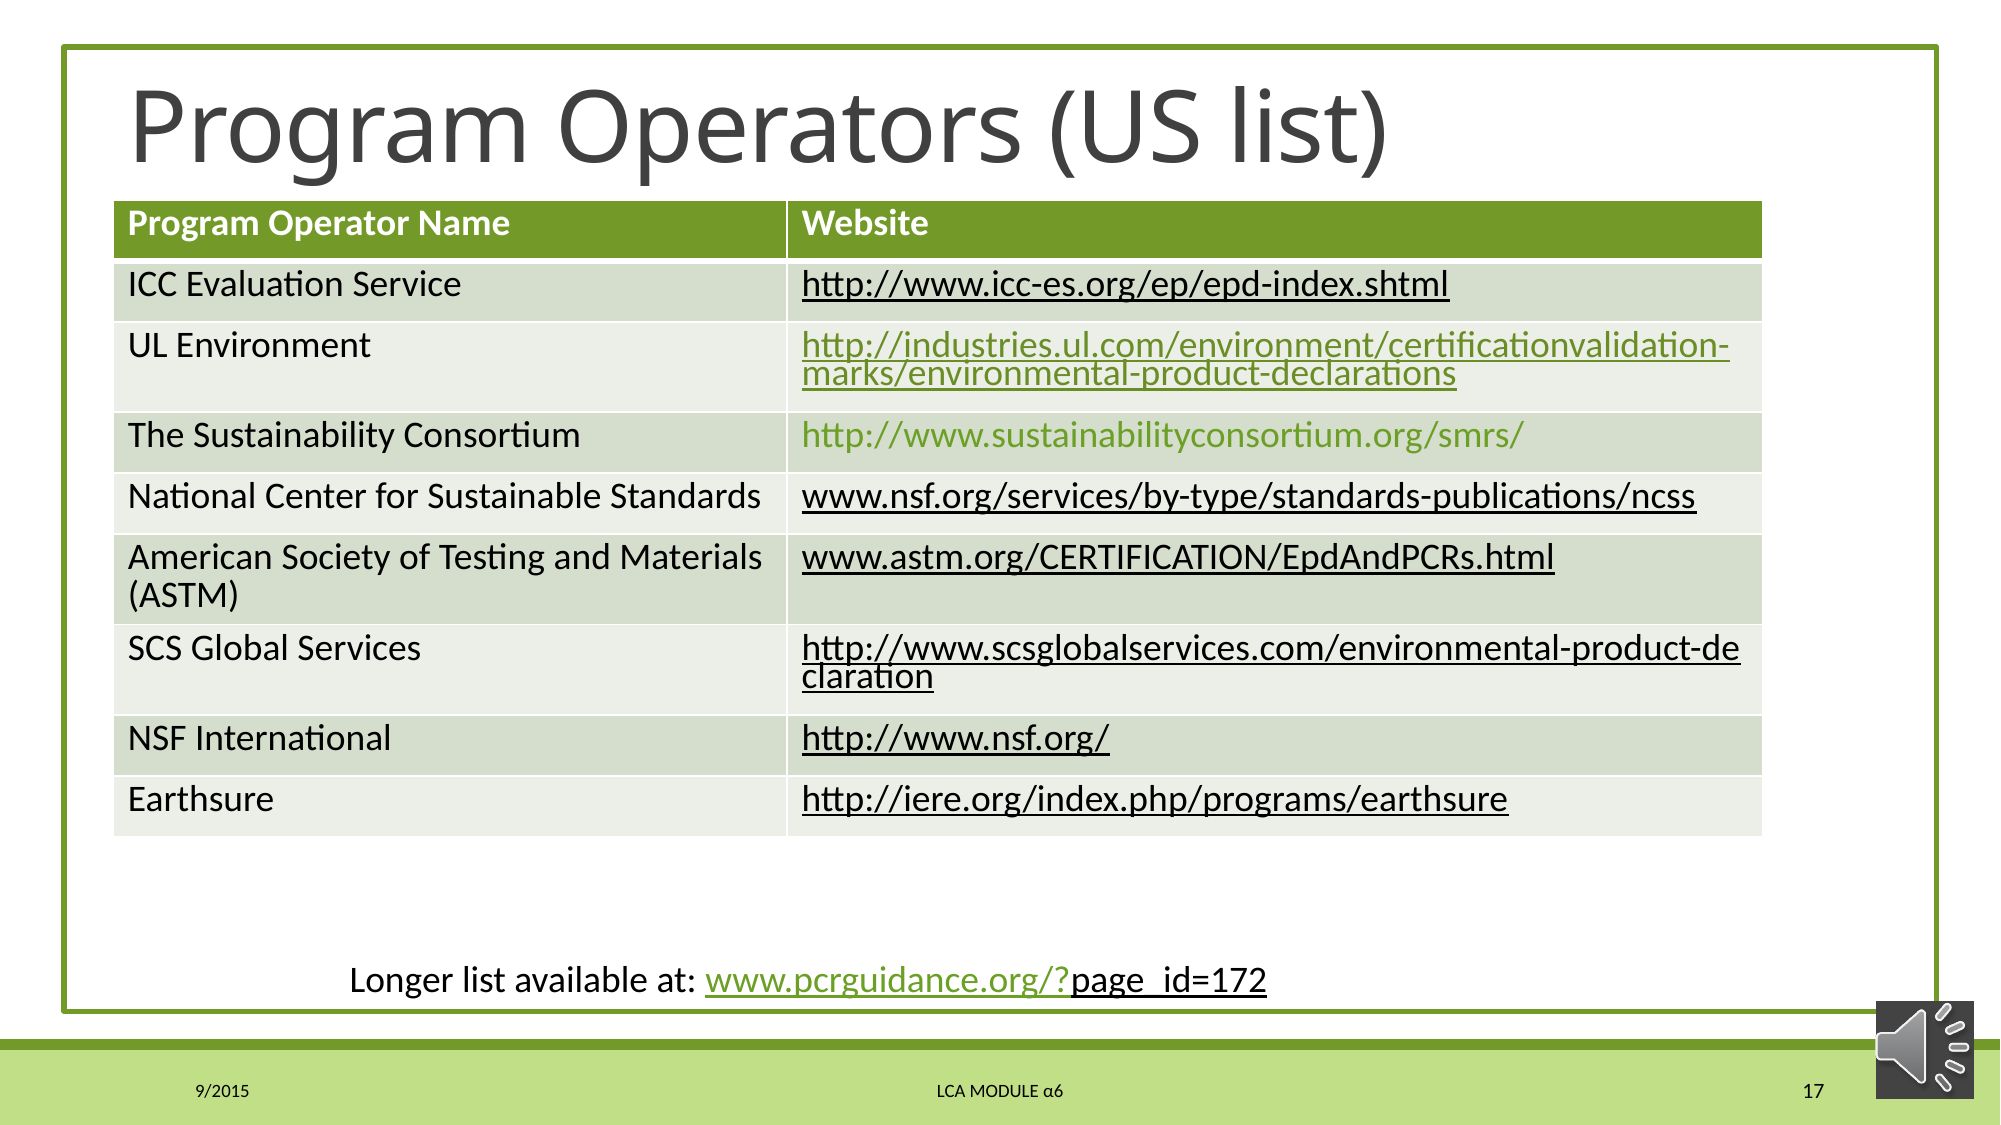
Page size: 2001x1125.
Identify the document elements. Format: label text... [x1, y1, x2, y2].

picture [1874, 999, 1976, 1101]
footer LCA Module α6 [604, 1059, 1396, 1120]
slide_number 17 [1624, 1059, 1840, 1120]
table_cell http://industries.ul.com/environment/certificationvalidation-marks/environmental-product-declarations [788, 323, 1762, 411]
table_cell http://www.sustainabilityconsortium.org/smrs/ [788, 413, 1762, 472]
table_cell http://www.scsglobalservices.com/environmental-product-declaration [788, 625, 1762, 714]
table_header Program Operator Name [114, 201, 786, 258]
table_cell American Society of Testing and Materials (ASTM) [114, 535, 786, 624]
table_cell NSF International [114, 716, 786, 775]
table_cell www.nsf.org/services/by-type/standards-publications/ncss [788, 474, 1762, 533]
table_header Website [788, 201, 1762, 258]
table_cell http://iere.org/index.php/programs/earthsure [788, 777, 1762, 836]
table_cell SCS Global Services [114, 625, 786, 714]
table_cell www.astm.org/CERTIFICATION/EpdAndPCRs.html [788, 535, 1762, 624]
table_cell ICC Evaluation Service [114, 264, 786, 321]
slide_number 9/2015 [180, 1059, 586, 1120]
table_cell Earthsure [114, 777, 786, 836]
table_cell The Sustainability Consortium [114, 413, 786, 472]
table_cell http://www.nsf.org/ [788, 716, 1762, 775]
table_cell http://www.icc-es.org/ep/epd-index.shtml [788, 264, 1762, 321]
title Program Operators (US list) [112, 45, 1763, 191]
table_cell UL Environment [114, 323, 786, 411]
table_cell National Center for Sustainable Standards [114, 474, 786, 533]
text_box Longer list available at: www.pcrguidance.org/?page_id=172 [334, 947, 1291, 1008]
